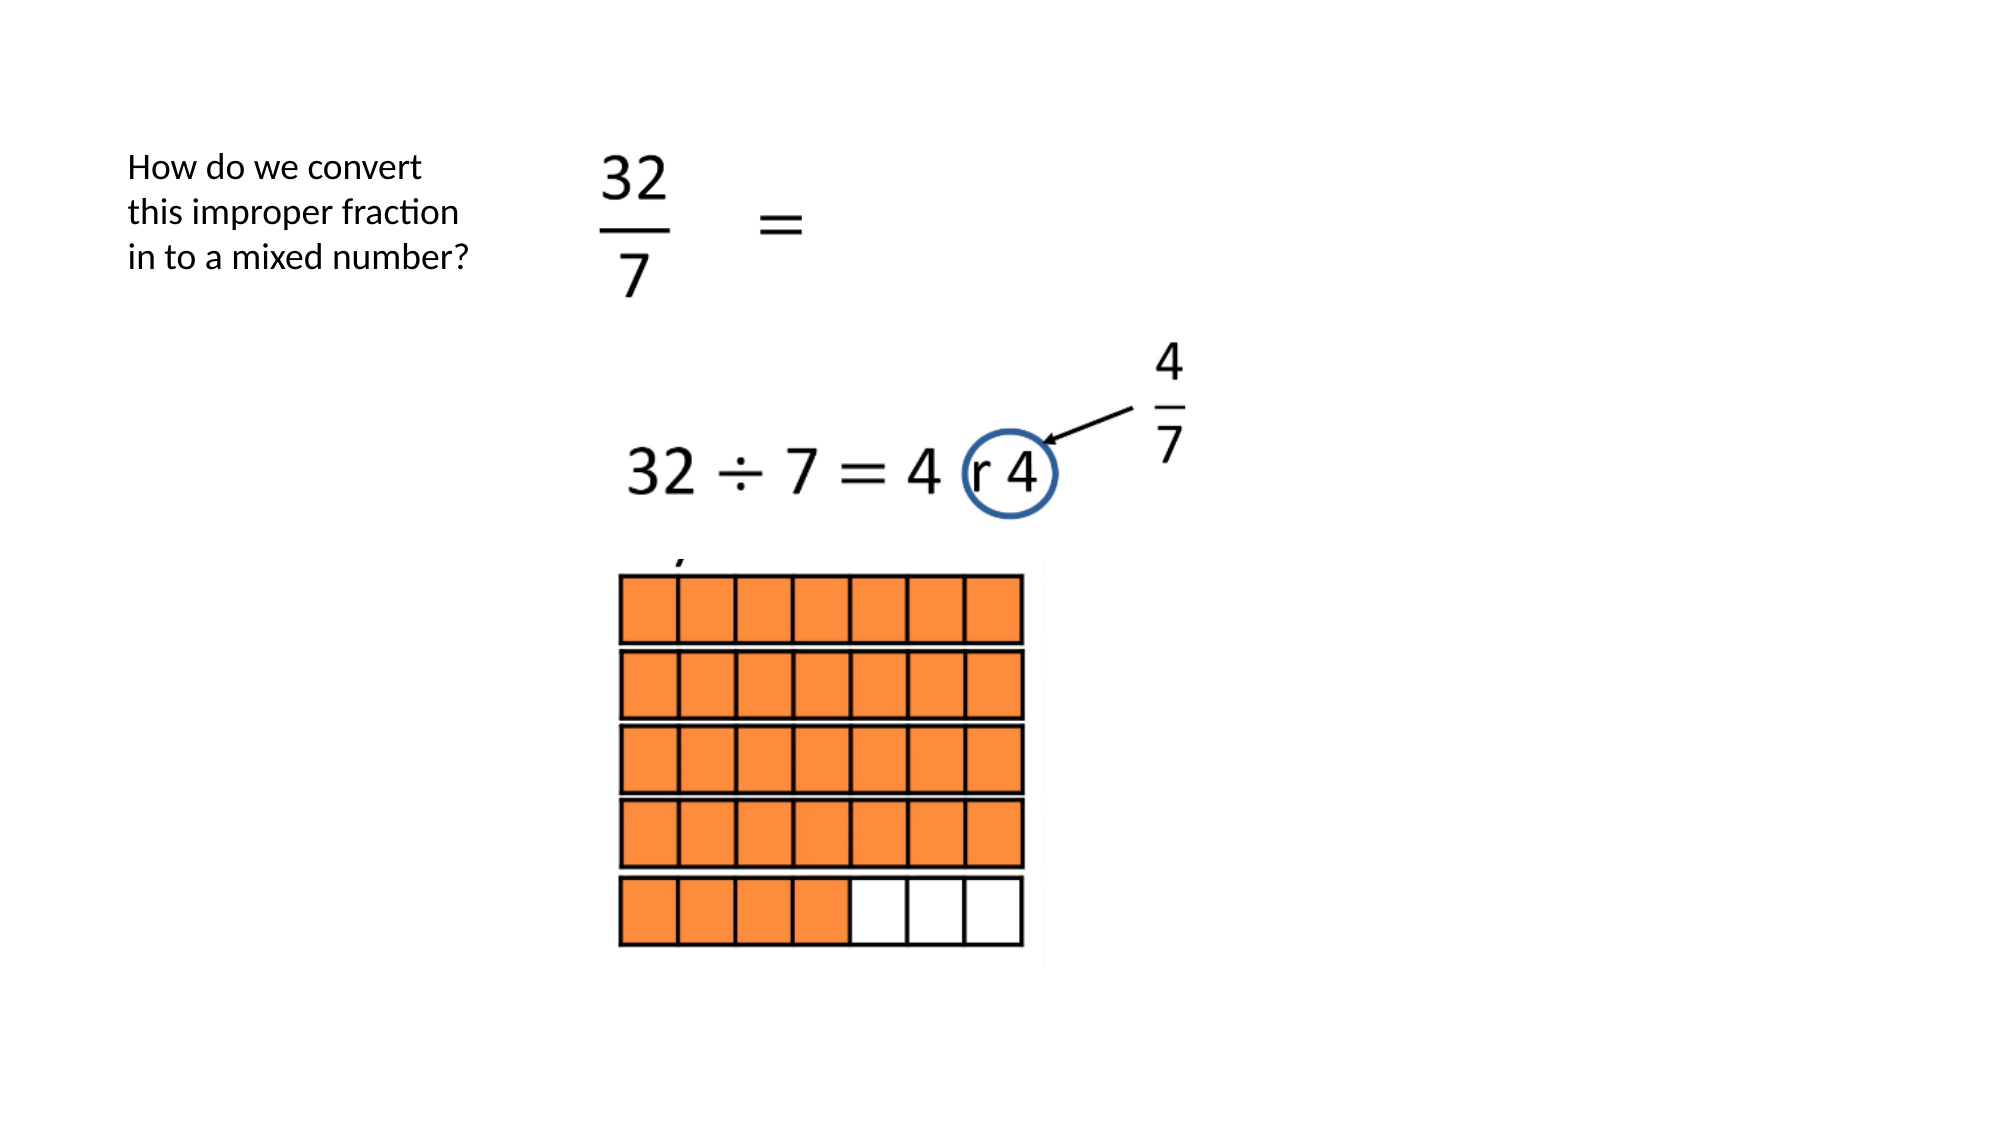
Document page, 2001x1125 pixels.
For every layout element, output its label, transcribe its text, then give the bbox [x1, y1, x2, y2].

picture [566, 110, 918, 352]
text_box How do we convert this improper fraction in to a mixed number? [112, 134, 498, 285]
picture [566, 308, 1265, 969]
